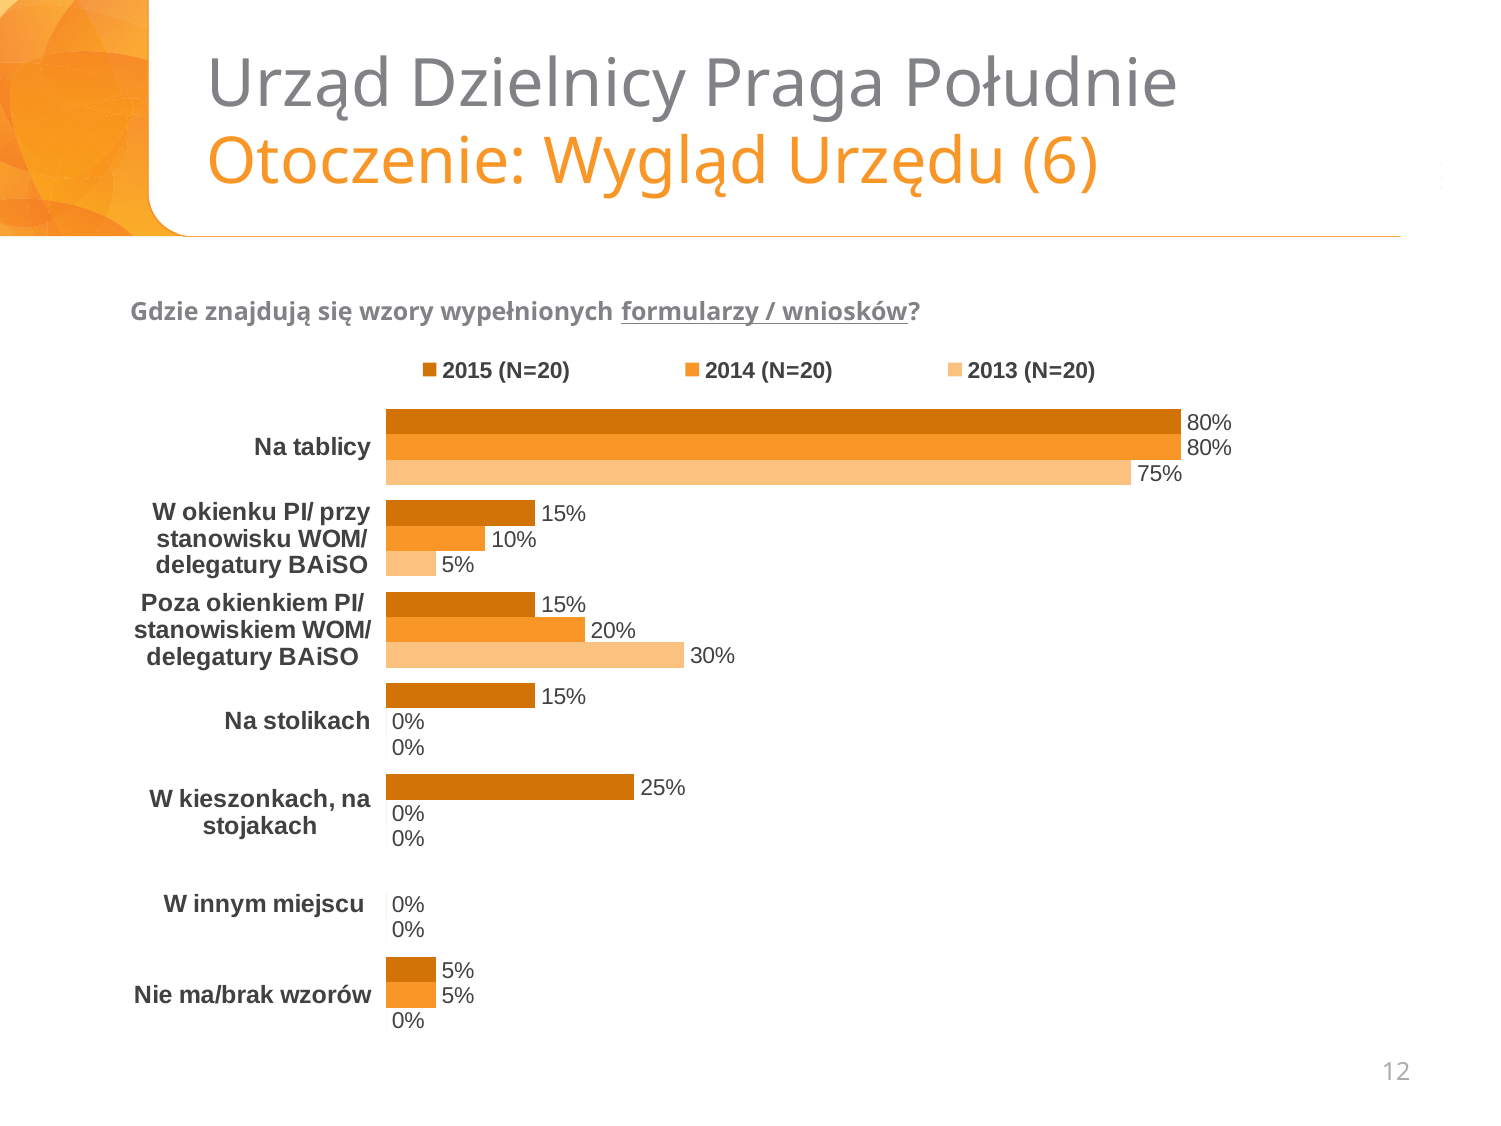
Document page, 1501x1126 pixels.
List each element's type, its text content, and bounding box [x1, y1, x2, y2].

title Urząd Dzielnicy Praga Południe Otoczenie: Wygląd Urzędu (6) [147, 0, 1442, 237]
slide_number 12 [1075, 1042, 1426, 1103]
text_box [125, 337, 1375, 512]
chart [100, 396, 1341, 1042]
picture [0, 0, 147, 237]
text_box Gdzie znajdują się wzory wypełnionych formularzy / wniosków? [100, 288, 869, 339]
